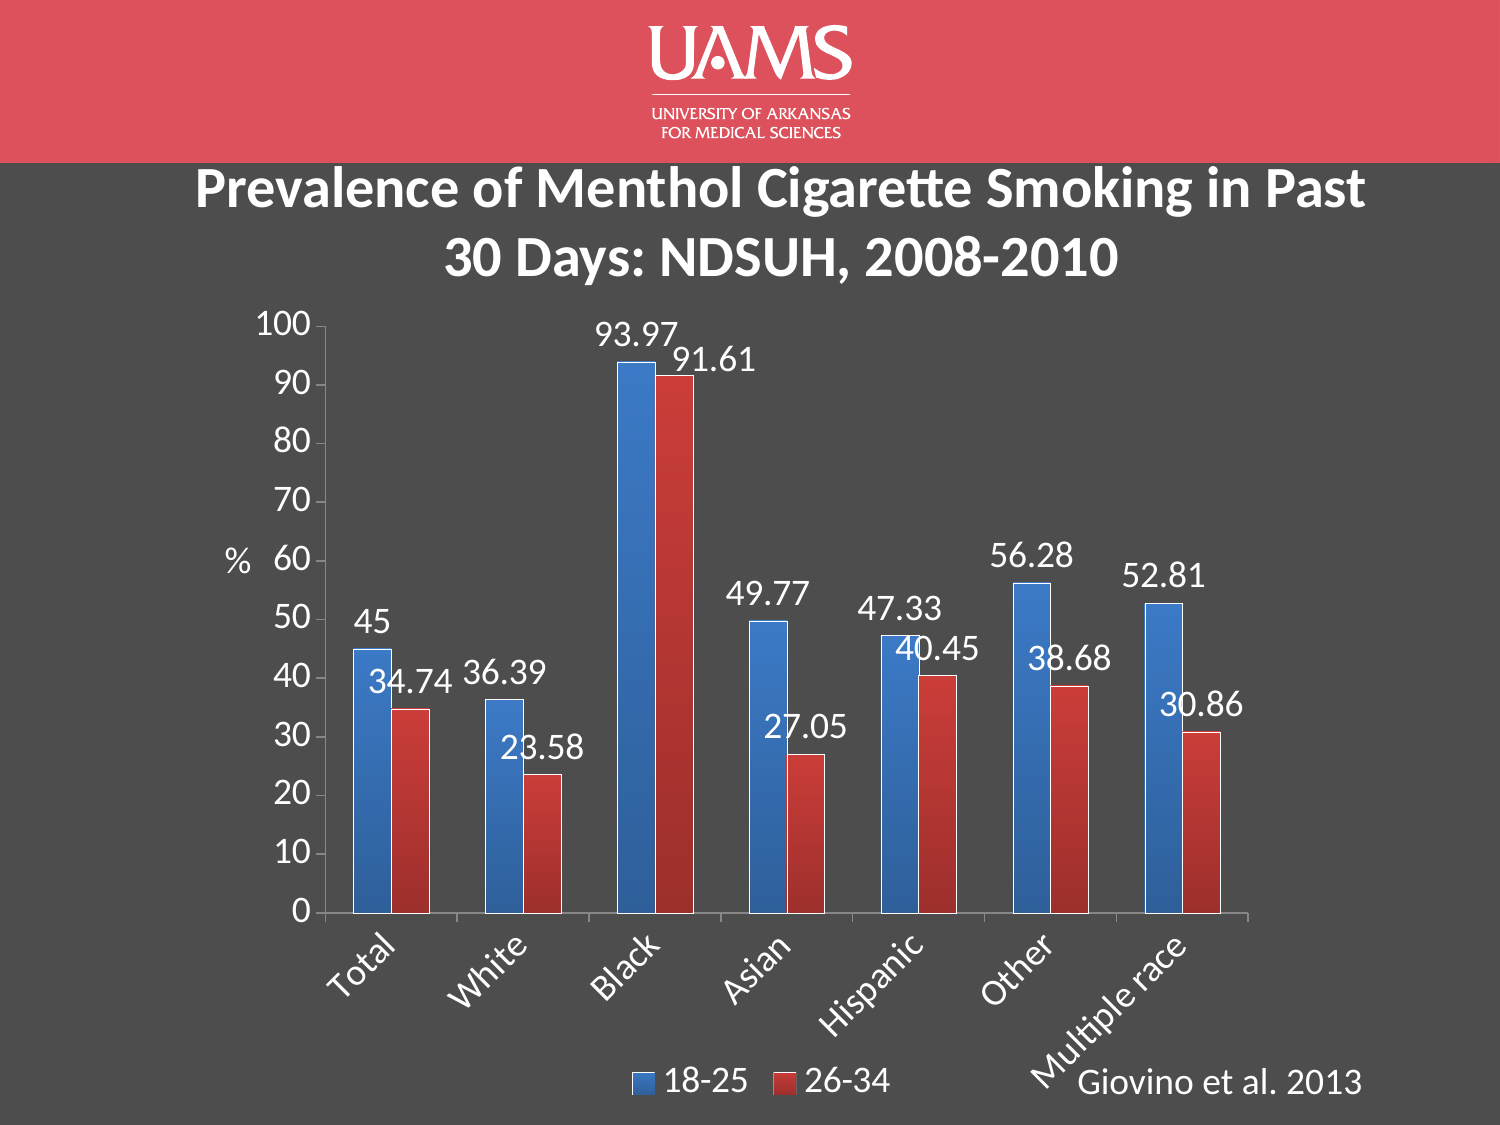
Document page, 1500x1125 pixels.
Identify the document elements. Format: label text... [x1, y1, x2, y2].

text_box % [209, 528, 238, 589]
text_box Giovino et al. 2013 [1284, 1049, 1471, 1109]
chart [243, 289, 1279, 1111]
title Prevalence of Menthol Cigarette Smoking in Past 30 Days: NDSUH, 2008-2010 [150, 125, 1413, 313]
picture [0, 0, 1500, 163]
